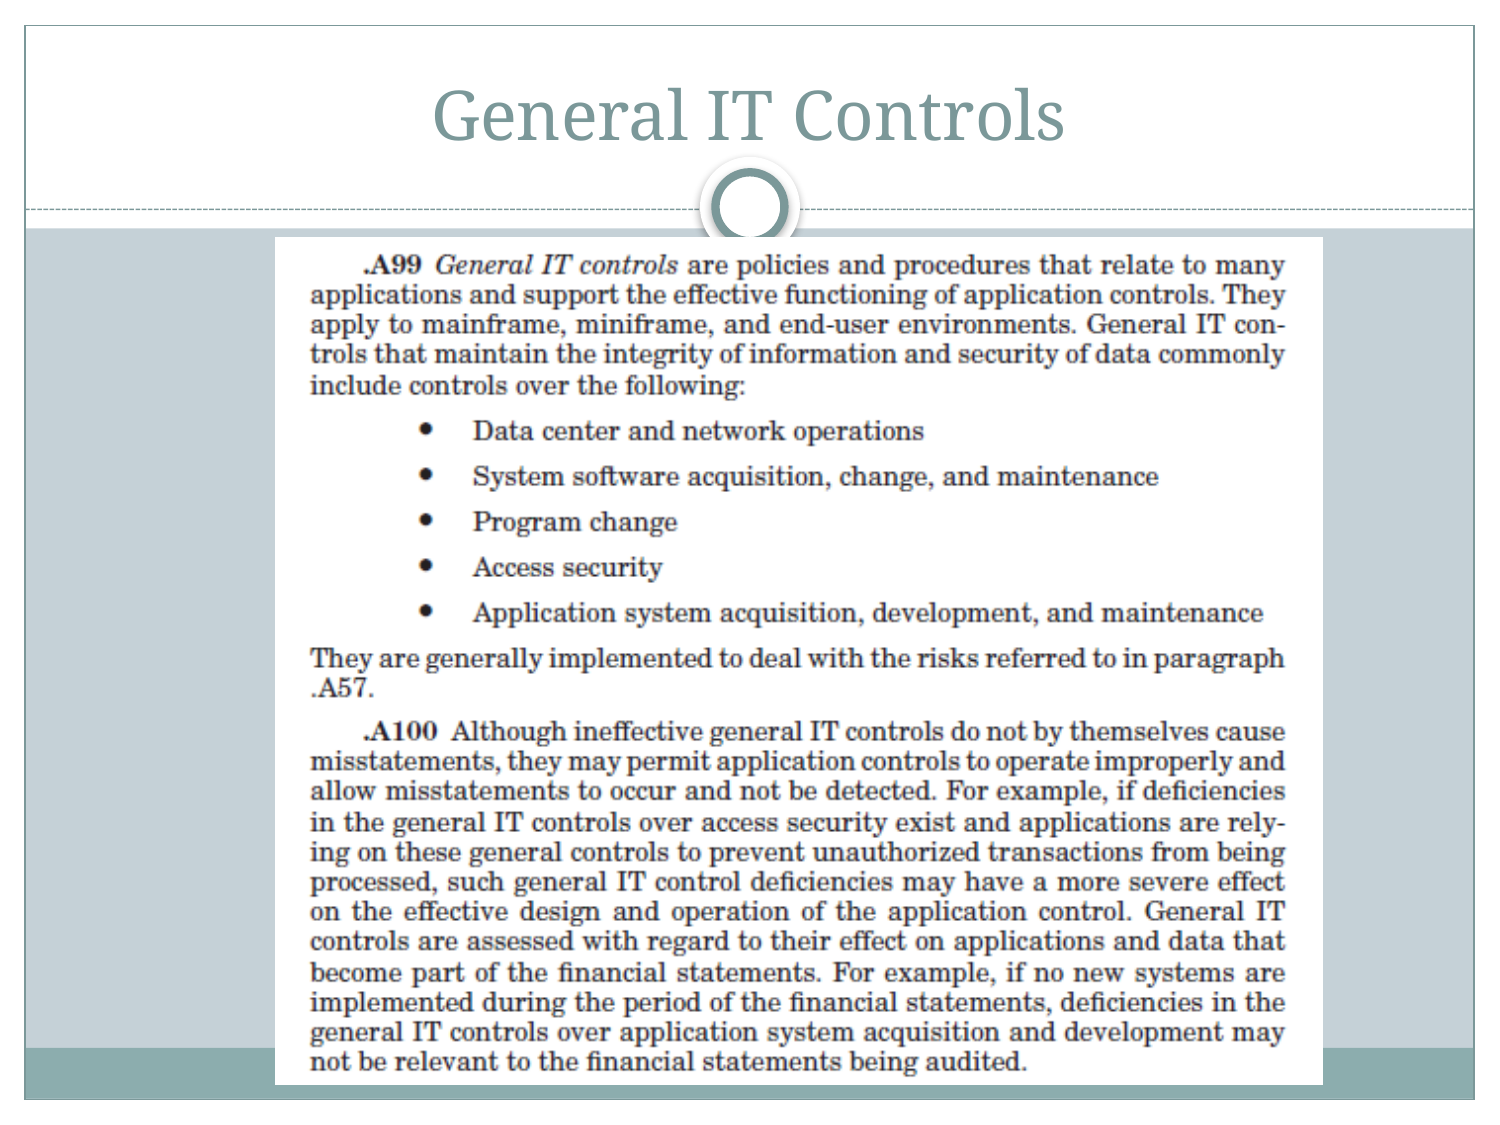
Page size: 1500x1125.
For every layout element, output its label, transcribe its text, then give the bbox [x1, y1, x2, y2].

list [274, 237, 1323, 1086]
title General IT Controls [49, 37, 1450, 162]
